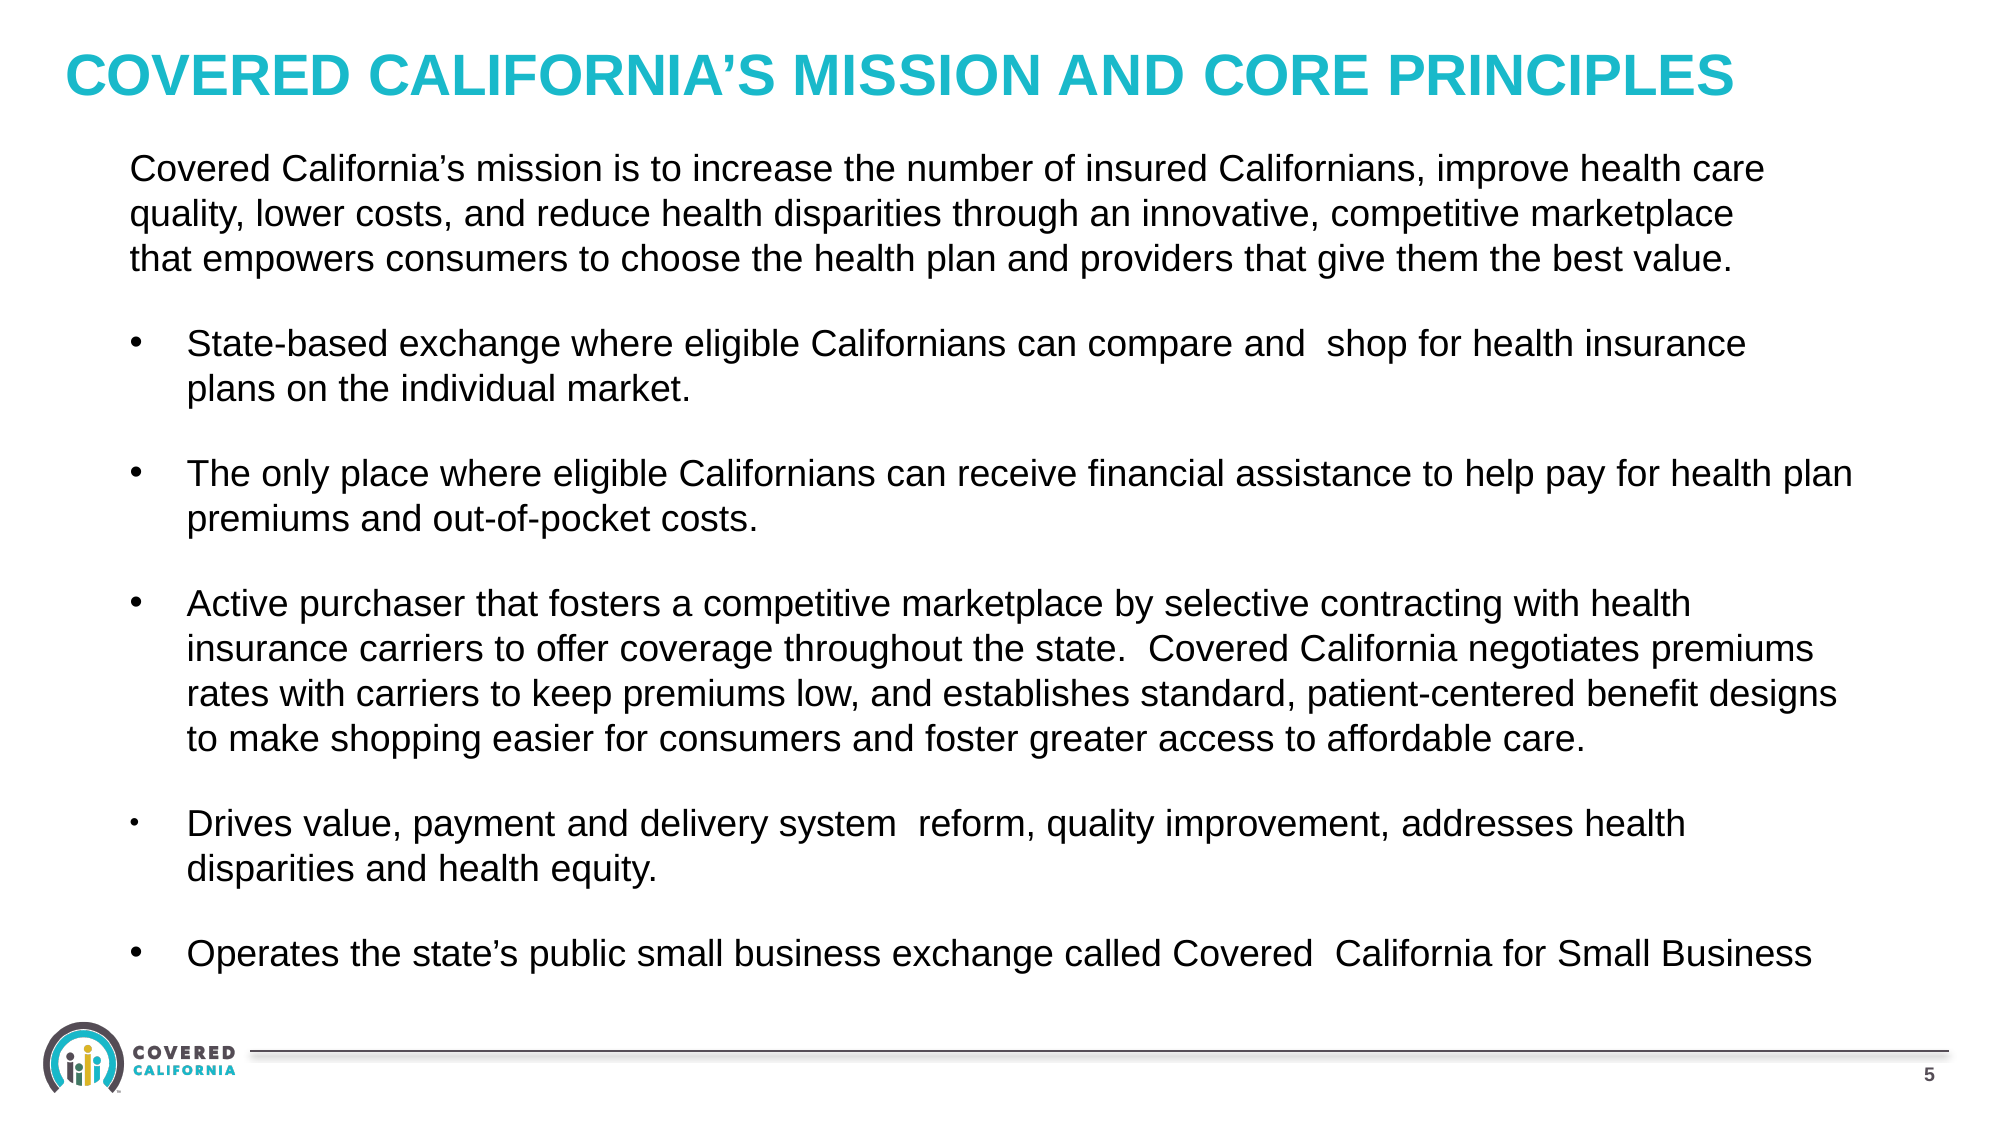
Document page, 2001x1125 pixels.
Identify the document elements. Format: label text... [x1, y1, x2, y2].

text_box Covered California’s mission is to increase the number of insured Californians, improve health care quality, lower costs, and reduce health disparities through an innovative, competitive marketplace that empowers consumers to choose the health plan and providers that give them the best value. State-based exchange where eligible Californians can compare and shop for health insurance plans on the individual market. The only place where eligible Californians can receive financial assistance to help pay for health plan premiums and out-of-pocket costs. Active purchaser that fosters a competitive marketplace by selective contracting with health insurance carriers to offer coverage throughout the state. Covered California negotiates premiums rates with carriers to keep premiums low, and establishes standard, patient-centered benefit designs to make shopping easier for consumers and foster greater access to affordable care. Drives value, payment and delivery system reform, quality improvement, addresses health disparities and health equity. Operates the state’s public small business exchange called Covered California for Small Business [113, 143, 1887, 982]
title COVERED CALIFORNIA’S MISSION AND CORE PRINCIPLES [50, 29, 1950, 192]
slide_number 4 [1789, 1043, 1950, 1104]
picture [40, 1019, 238, 1098]
